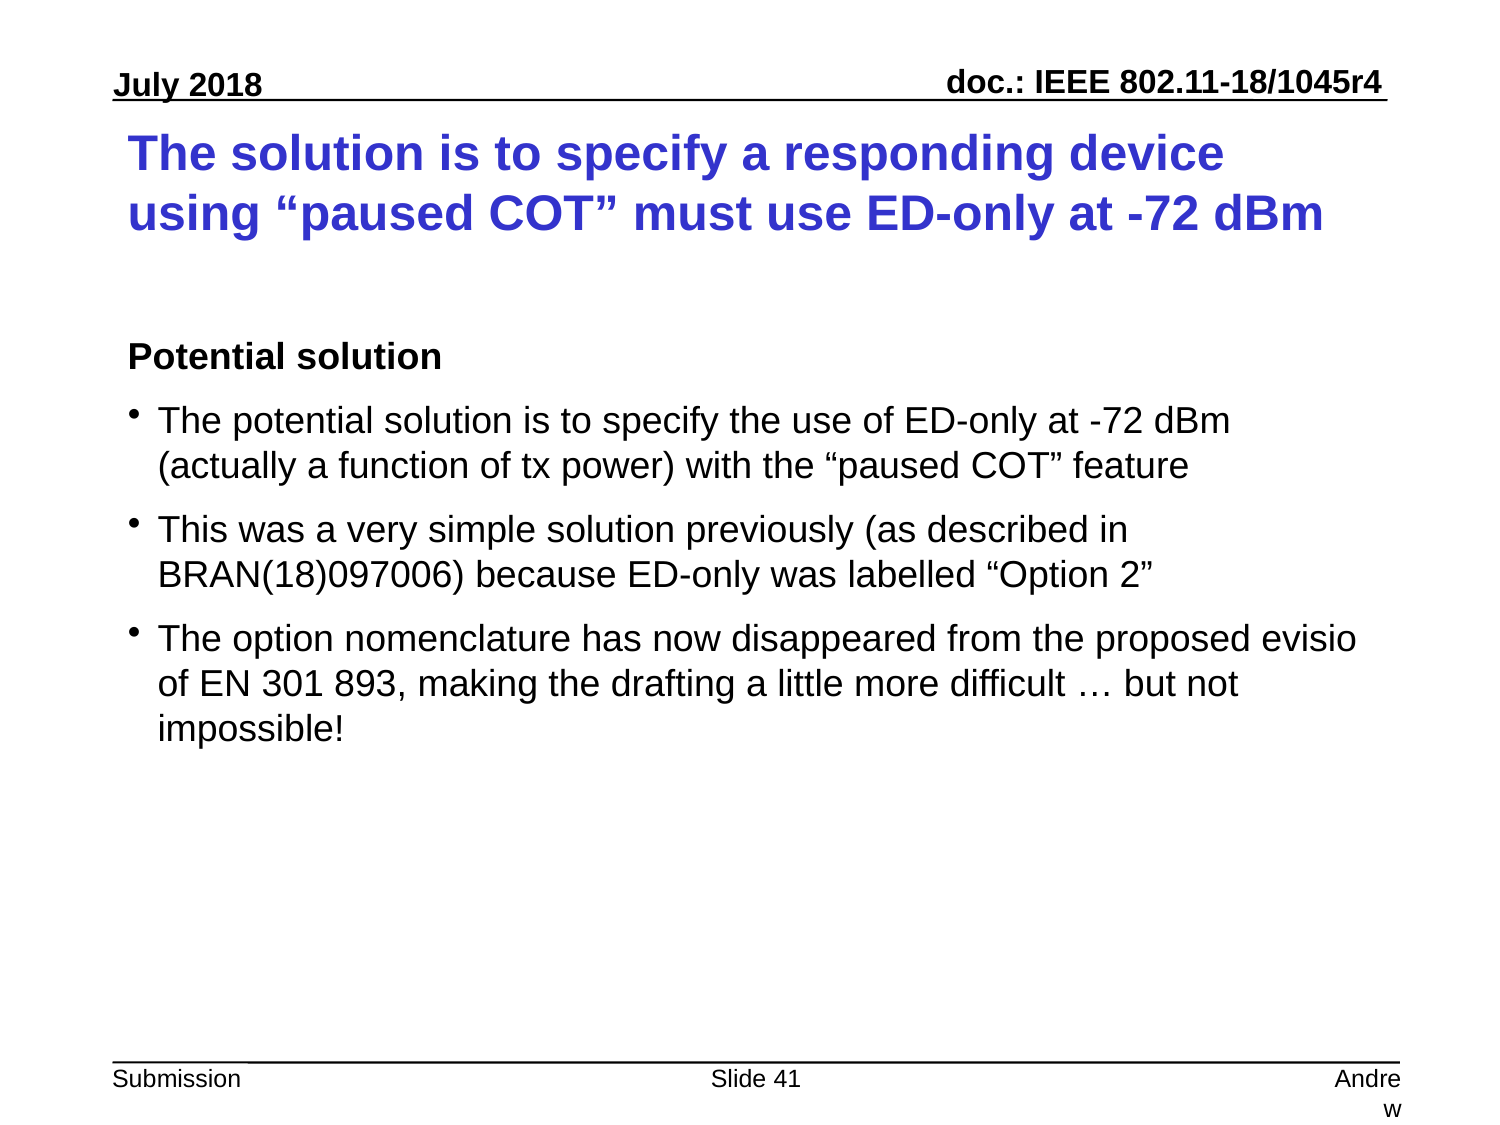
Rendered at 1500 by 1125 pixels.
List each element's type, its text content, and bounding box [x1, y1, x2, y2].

slide_number Slide 41 [709, 1061, 803, 1093]
title The solution is to specify a responding device using “paused COT” must use ED-only at -72 dBm [112, 112, 1388, 288]
footer Andrew Myles, Cisco [1320, 1061, 1402, 1093]
list Potential solution The potential solution is to specify the use of ED-only at -72 dBm (actually a function of tx power) with the “paused COT” feature This was a very simple solution previously (as described in BRAN(18)097006) because ED-only was labelled “Option 2” The option nomenclature has now disappeared from the proposed evisio of EN 301 893, making the drafting a little more difficult … but not impossible! [112, 324, 1388, 1000]
